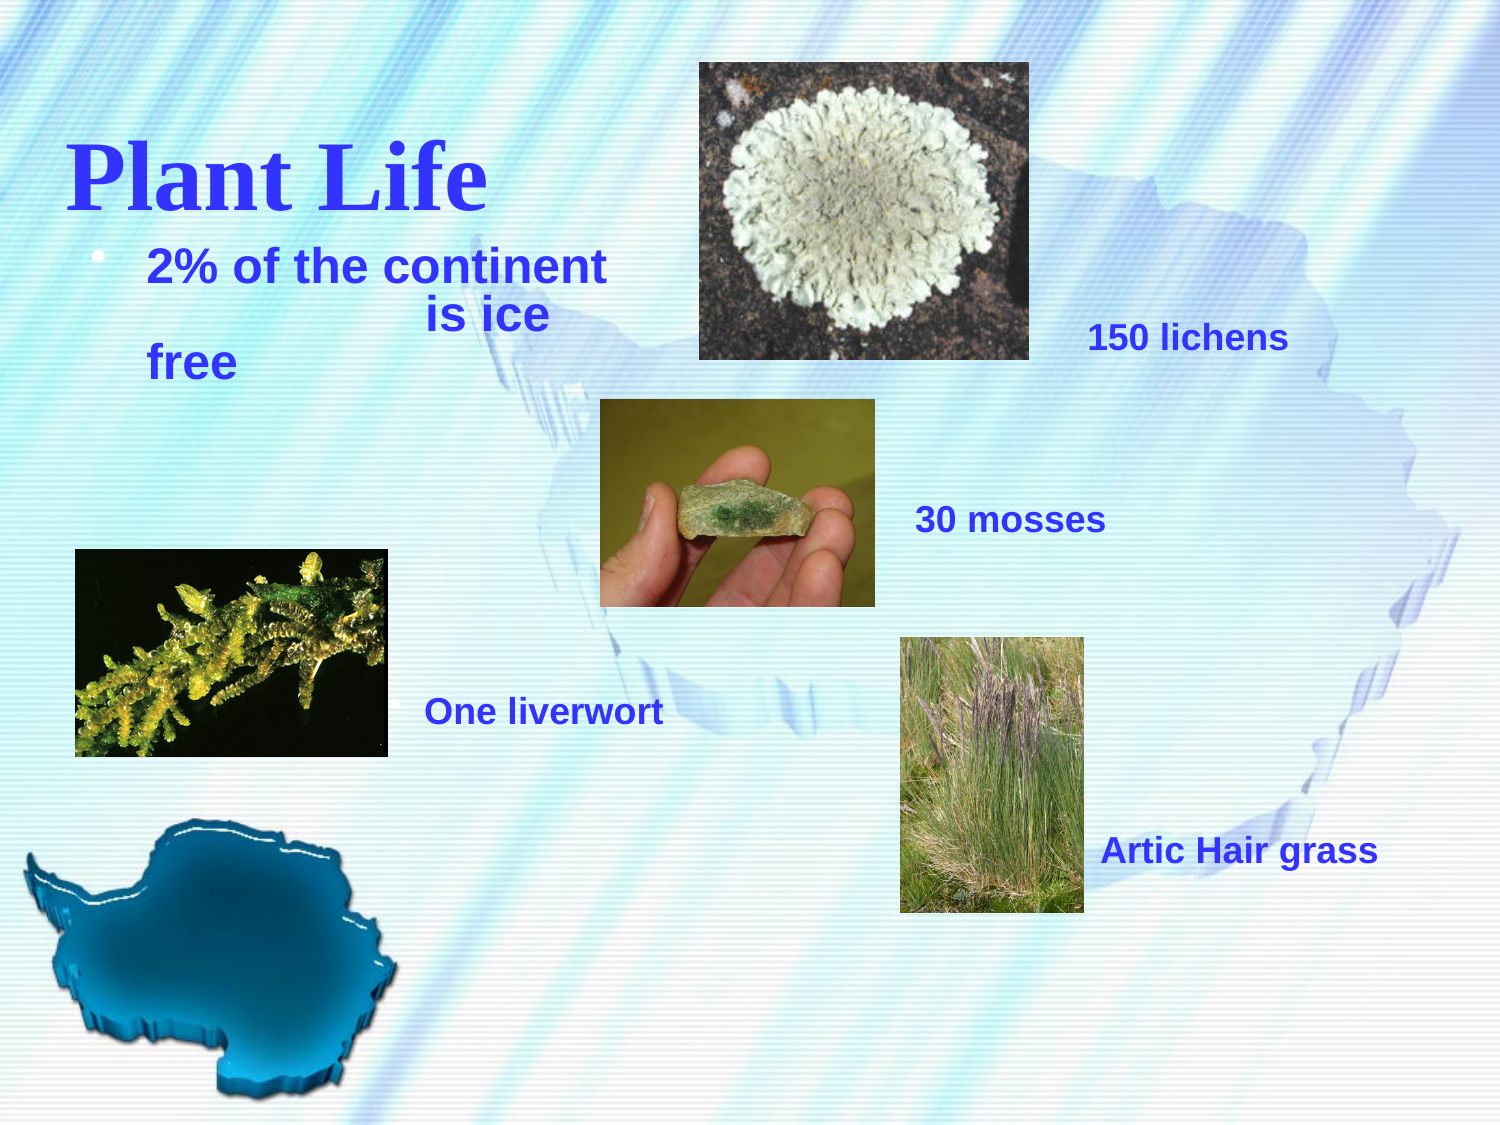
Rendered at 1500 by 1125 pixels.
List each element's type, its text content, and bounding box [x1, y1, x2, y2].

picture [0, 0, 1500, 1125]
text_box One liverwort [373, 688, 679, 784]
subtitle 2% of the continent is ice free [75, 237, 638, 388]
title Plant Life [50, 50, 838, 292]
text_box 150 lichens [1072, 305, 1305, 366]
text_box Artic Hair grass [1085, 818, 1394, 879]
text_box 30 mosses [900, 487, 1122, 548]
